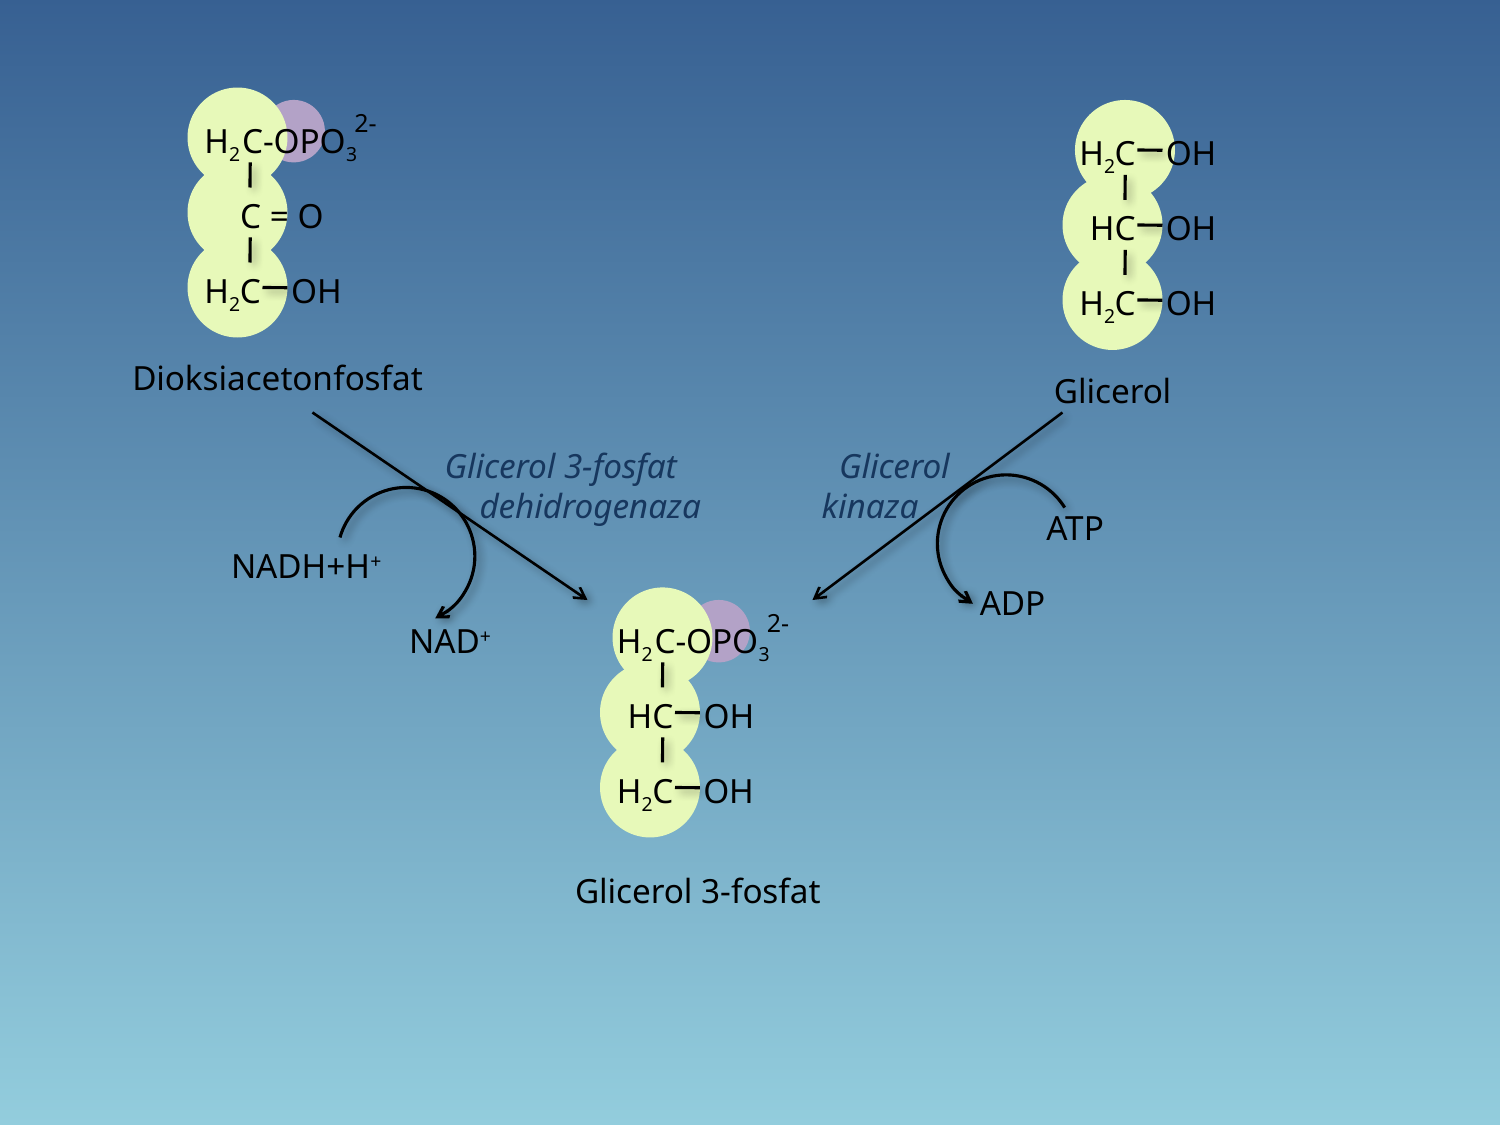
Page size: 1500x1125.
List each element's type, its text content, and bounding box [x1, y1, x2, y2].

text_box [112, 87, 444, 406]
text_box ADP [962, 608, 1063, 638]
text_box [812, 412, 1063, 601]
text_box ATP [1066, 499, 1125, 563]
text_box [1037, 99, 1233, 419]
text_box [312, 412, 588, 601]
text_box NADH+H+ [212, 537, 307, 600]
text_box NAD+ [374, 612, 525, 675]
text_box Glicerol 3-fosfat dehidrogenaza [591, 437, 717, 532]
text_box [549, 587, 847, 919]
